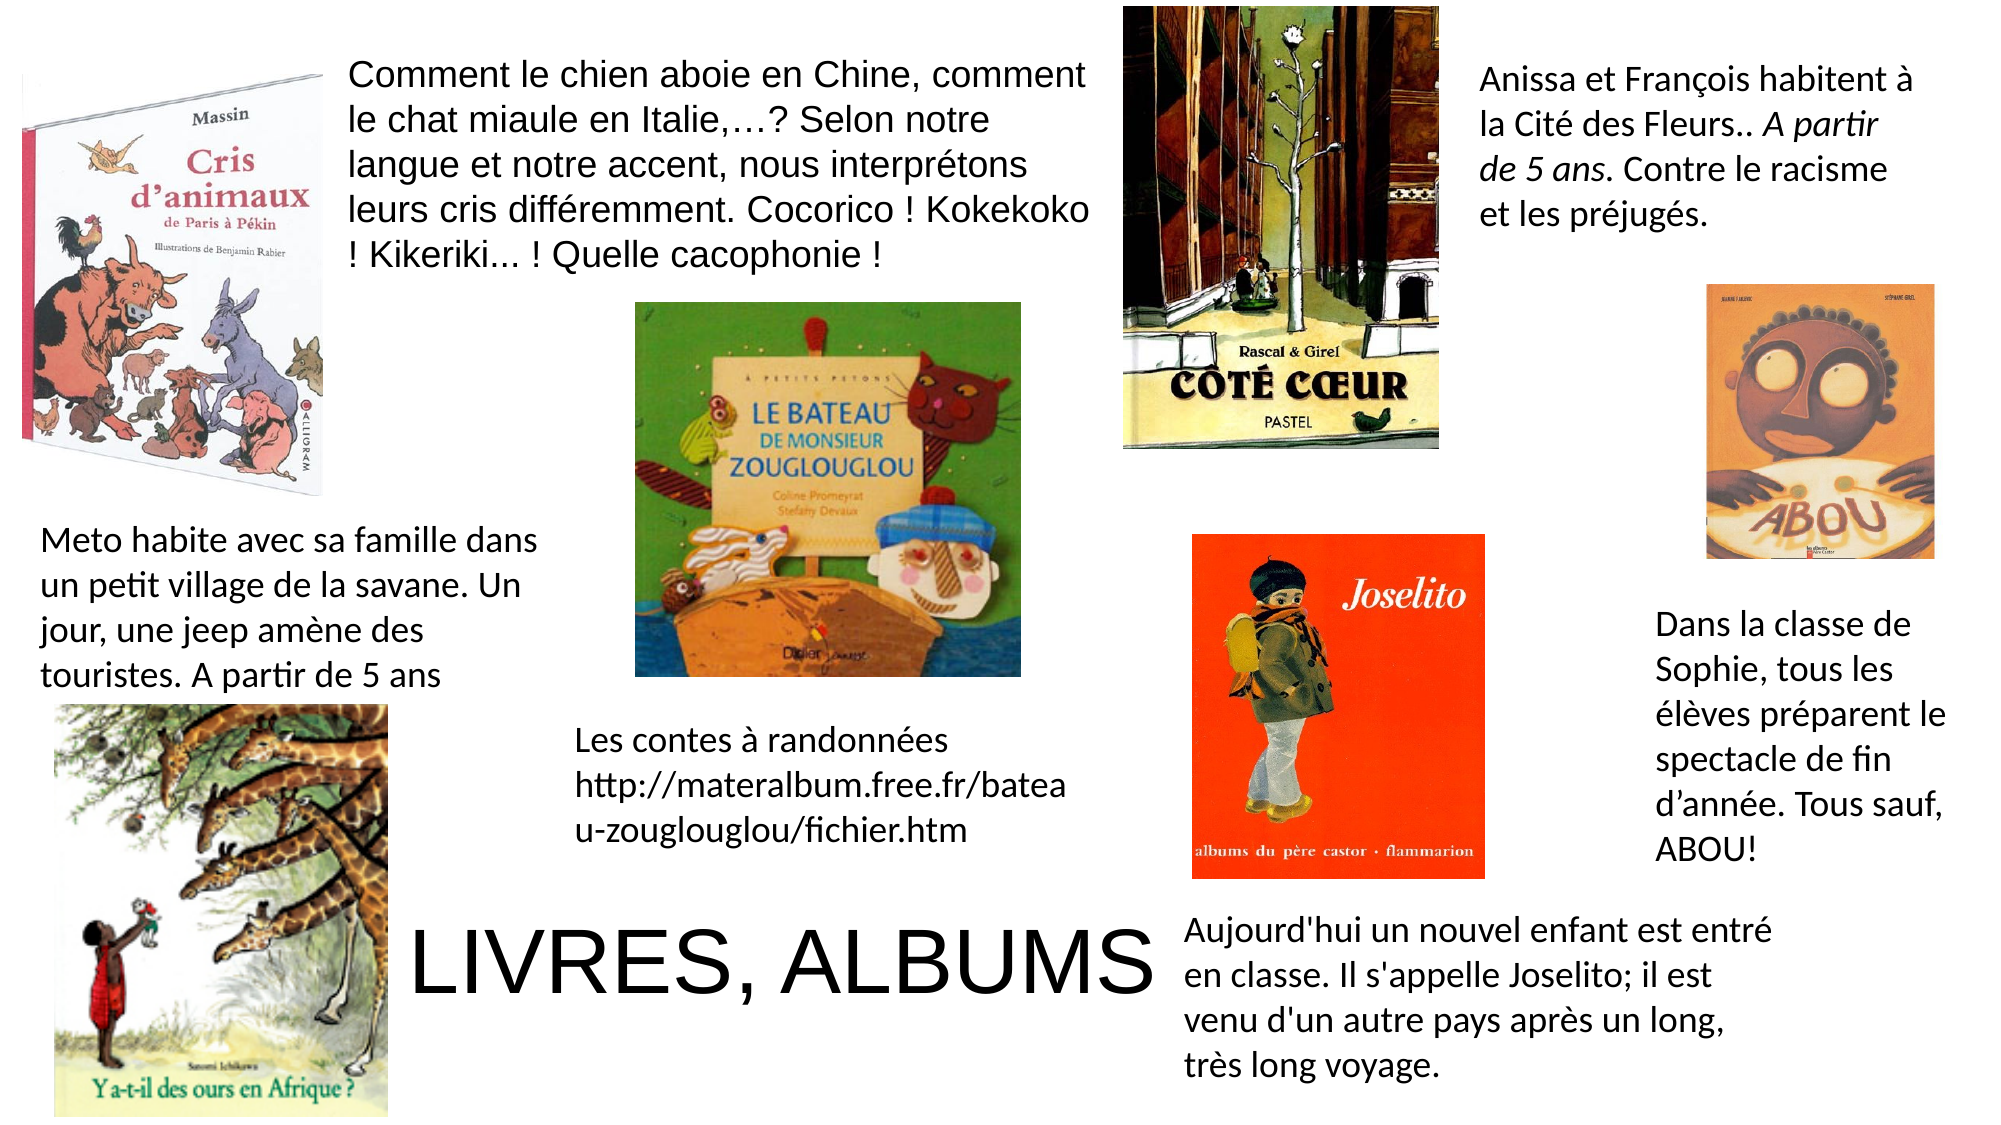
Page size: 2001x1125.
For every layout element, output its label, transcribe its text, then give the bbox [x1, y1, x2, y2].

text_box Aujourd'hui un nouvel enfant est entré en classe. Il s'appelle Joselito; il est venu d'un autre pays après un long, très long voyage. [1169, 897, 1801, 1093]
text_box Dans la classe de Sophie, tous les élèves préparent le spectacle de fin d’année. Tous sauf, ABOU! [1640, 583, 2000, 876]
text_box LIVRES, ALBUMS [389, 891, 1179, 1024]
text_box Comment le chien aboie en Chine, comment le chat miaule en Italie,…? Selon notre langue et notre accent, nous interprétons leurs cris différemment. Cocorico ! Kokekoko ! Kikeriki... ! Quelle cacophonie ! [333, 35, 1108, 283]
picture [1192, 534, 1485, 879]
picture [54, 704, 389, 1117]
picture [1683, 284, 1958, 559]
picture [22, 74, 323, 496]
text_box Meto habite avec sa famille dans un petit village de la savane. Un jour, une jeep amène des touristes. A partir de 5 ans [25, 499, 556, 703]
text_box Les contes à randonnées http://materalbum.free.fr/bateau-zouglouglou/fichier.htm [559, 699, 1092, 858]
text_box Anissa et François habitent à la Cité des Fleurs.. A partir de 5 ans. Contre le racisme et les préjugés. [1464, 38, 1932, 242]
picture [635, 301, 1021, 677]
picture [1123, 6, 1439, 449]
